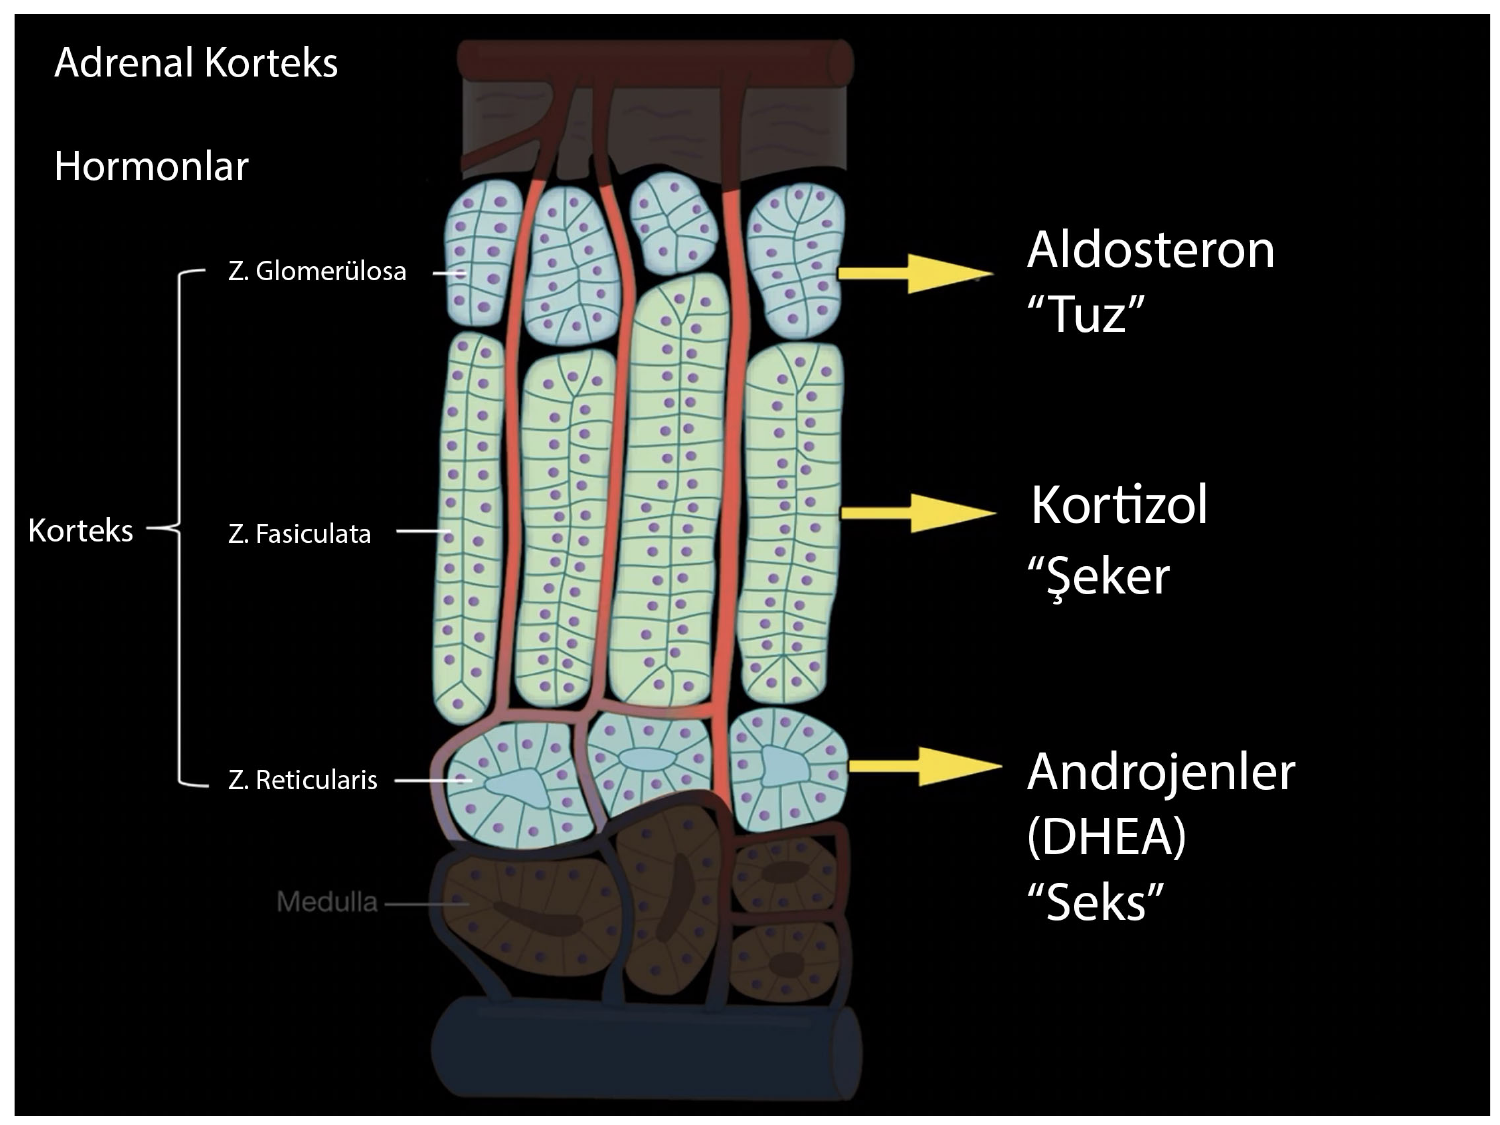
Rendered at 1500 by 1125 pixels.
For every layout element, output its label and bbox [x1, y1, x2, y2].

list [14, 14, 1491, 1117]
